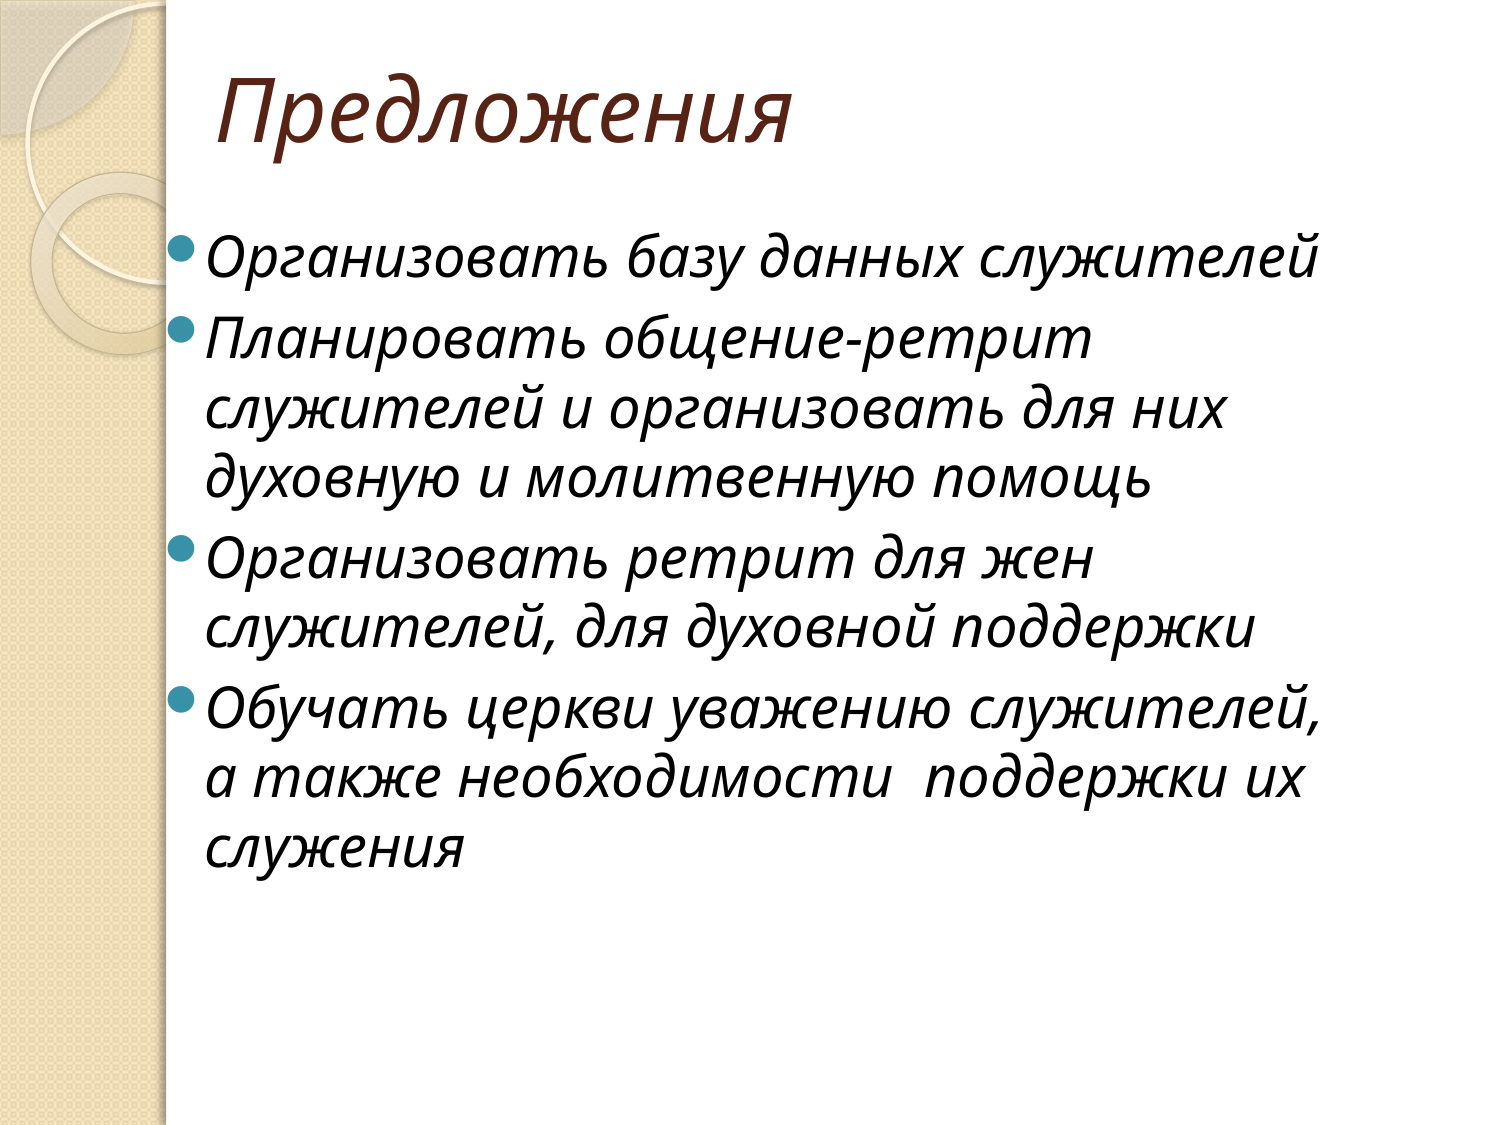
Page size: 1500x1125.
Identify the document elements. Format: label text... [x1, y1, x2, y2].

list Организовать базу данных служителей Планировать общение-ретрит служителей и организовать для них духовную и молитвенную помощь Организовать ретрит для жен служителей, для духовной поддержки Обучать церкви уважению служителей, а также необходимости поддержки их служения [137, 212, 1368, 1063]
title Предложения [200, 12, 1430, 200]
